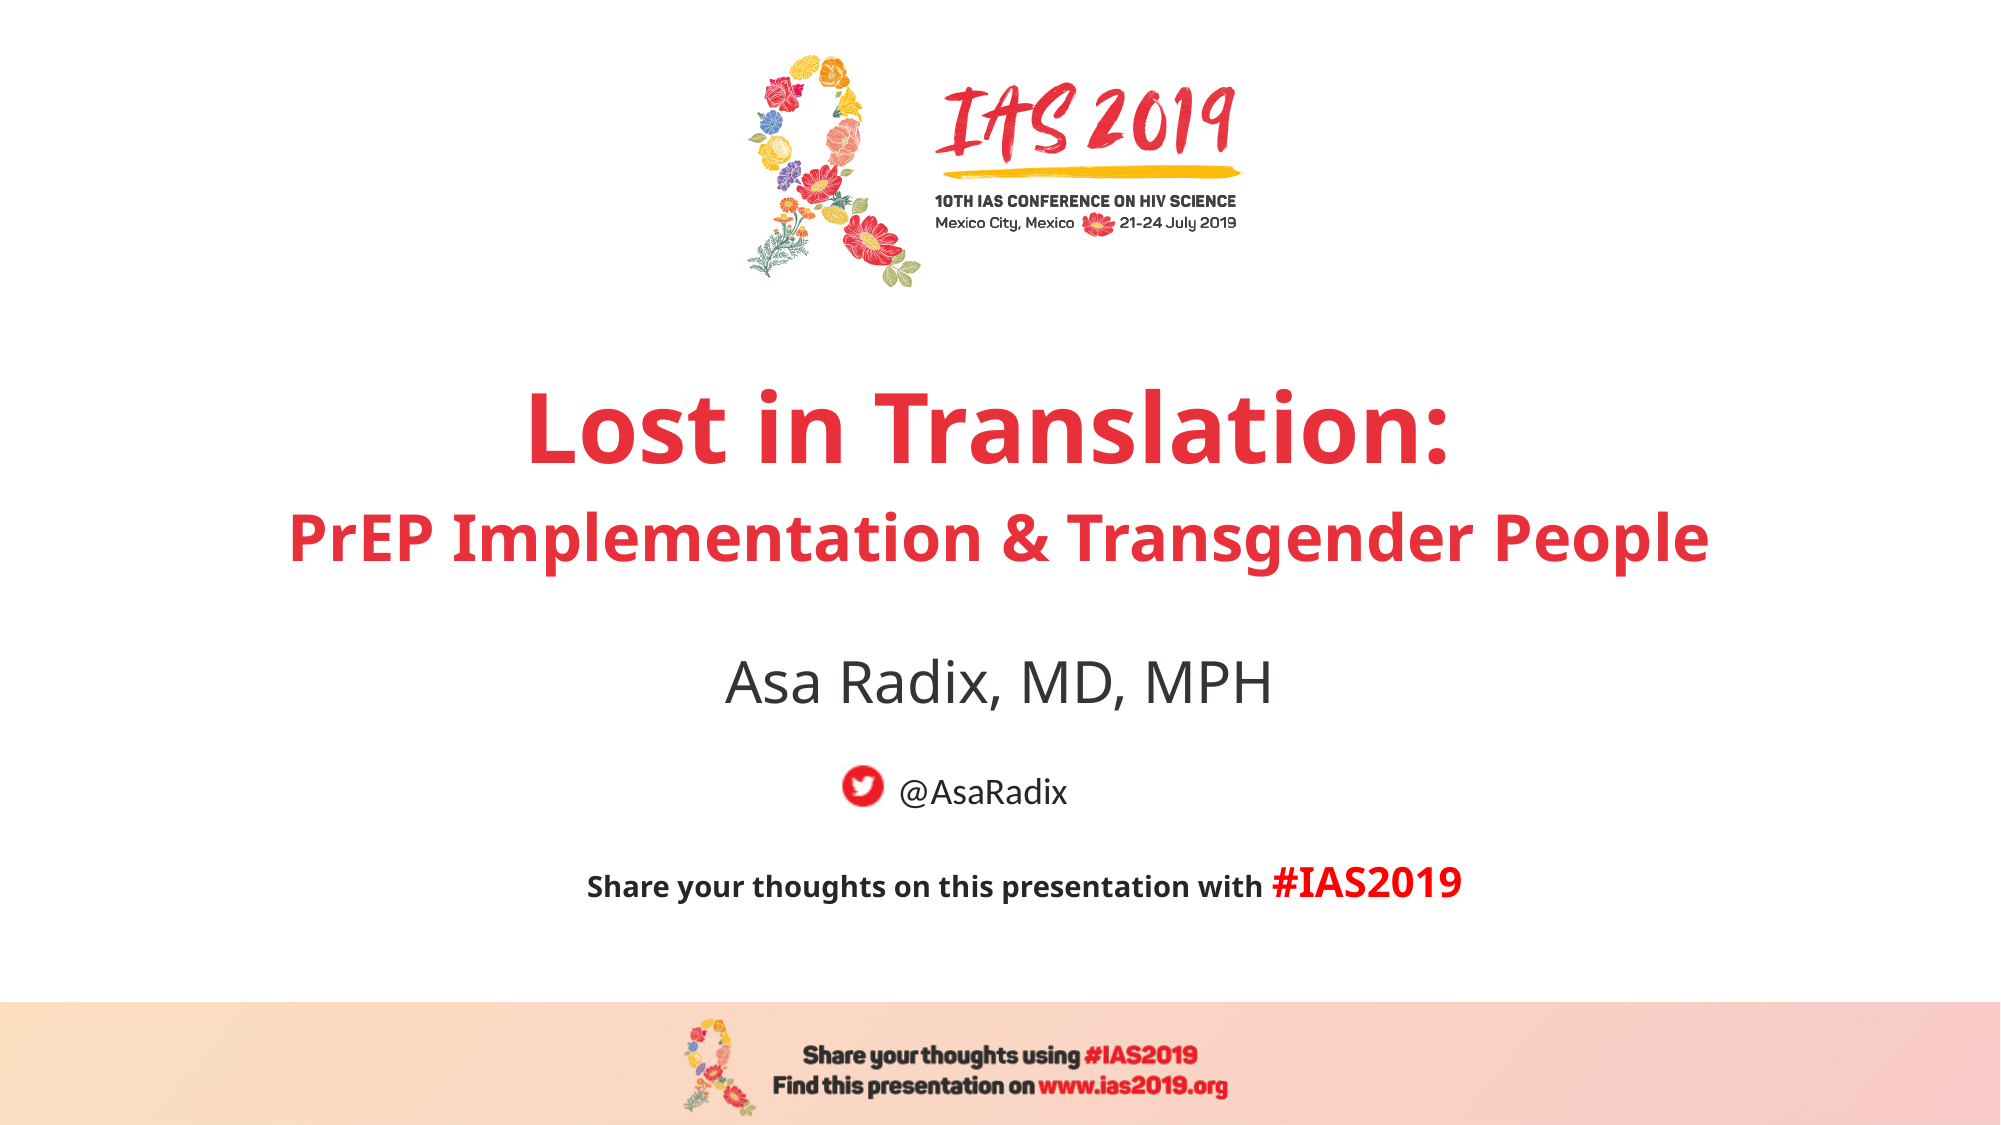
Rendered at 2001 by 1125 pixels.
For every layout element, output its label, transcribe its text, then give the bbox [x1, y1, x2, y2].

picture [841, 764, 886, 810]
picture [0, 1002, 2001, 1125]
text_box @AsaRadix [882, 759, 1083, 820]
picture [674, 17, 1326, 332]
subtitle Asa Radix, MD, MPH [300, 637, 1700, 727]
text_box Share your thoughts on this presentation with #IAS2019 [324, 847, 1725, 937]
title Lost in Translation: PrEP Implementation & Transgender People [150, 349, 1850, 591]
